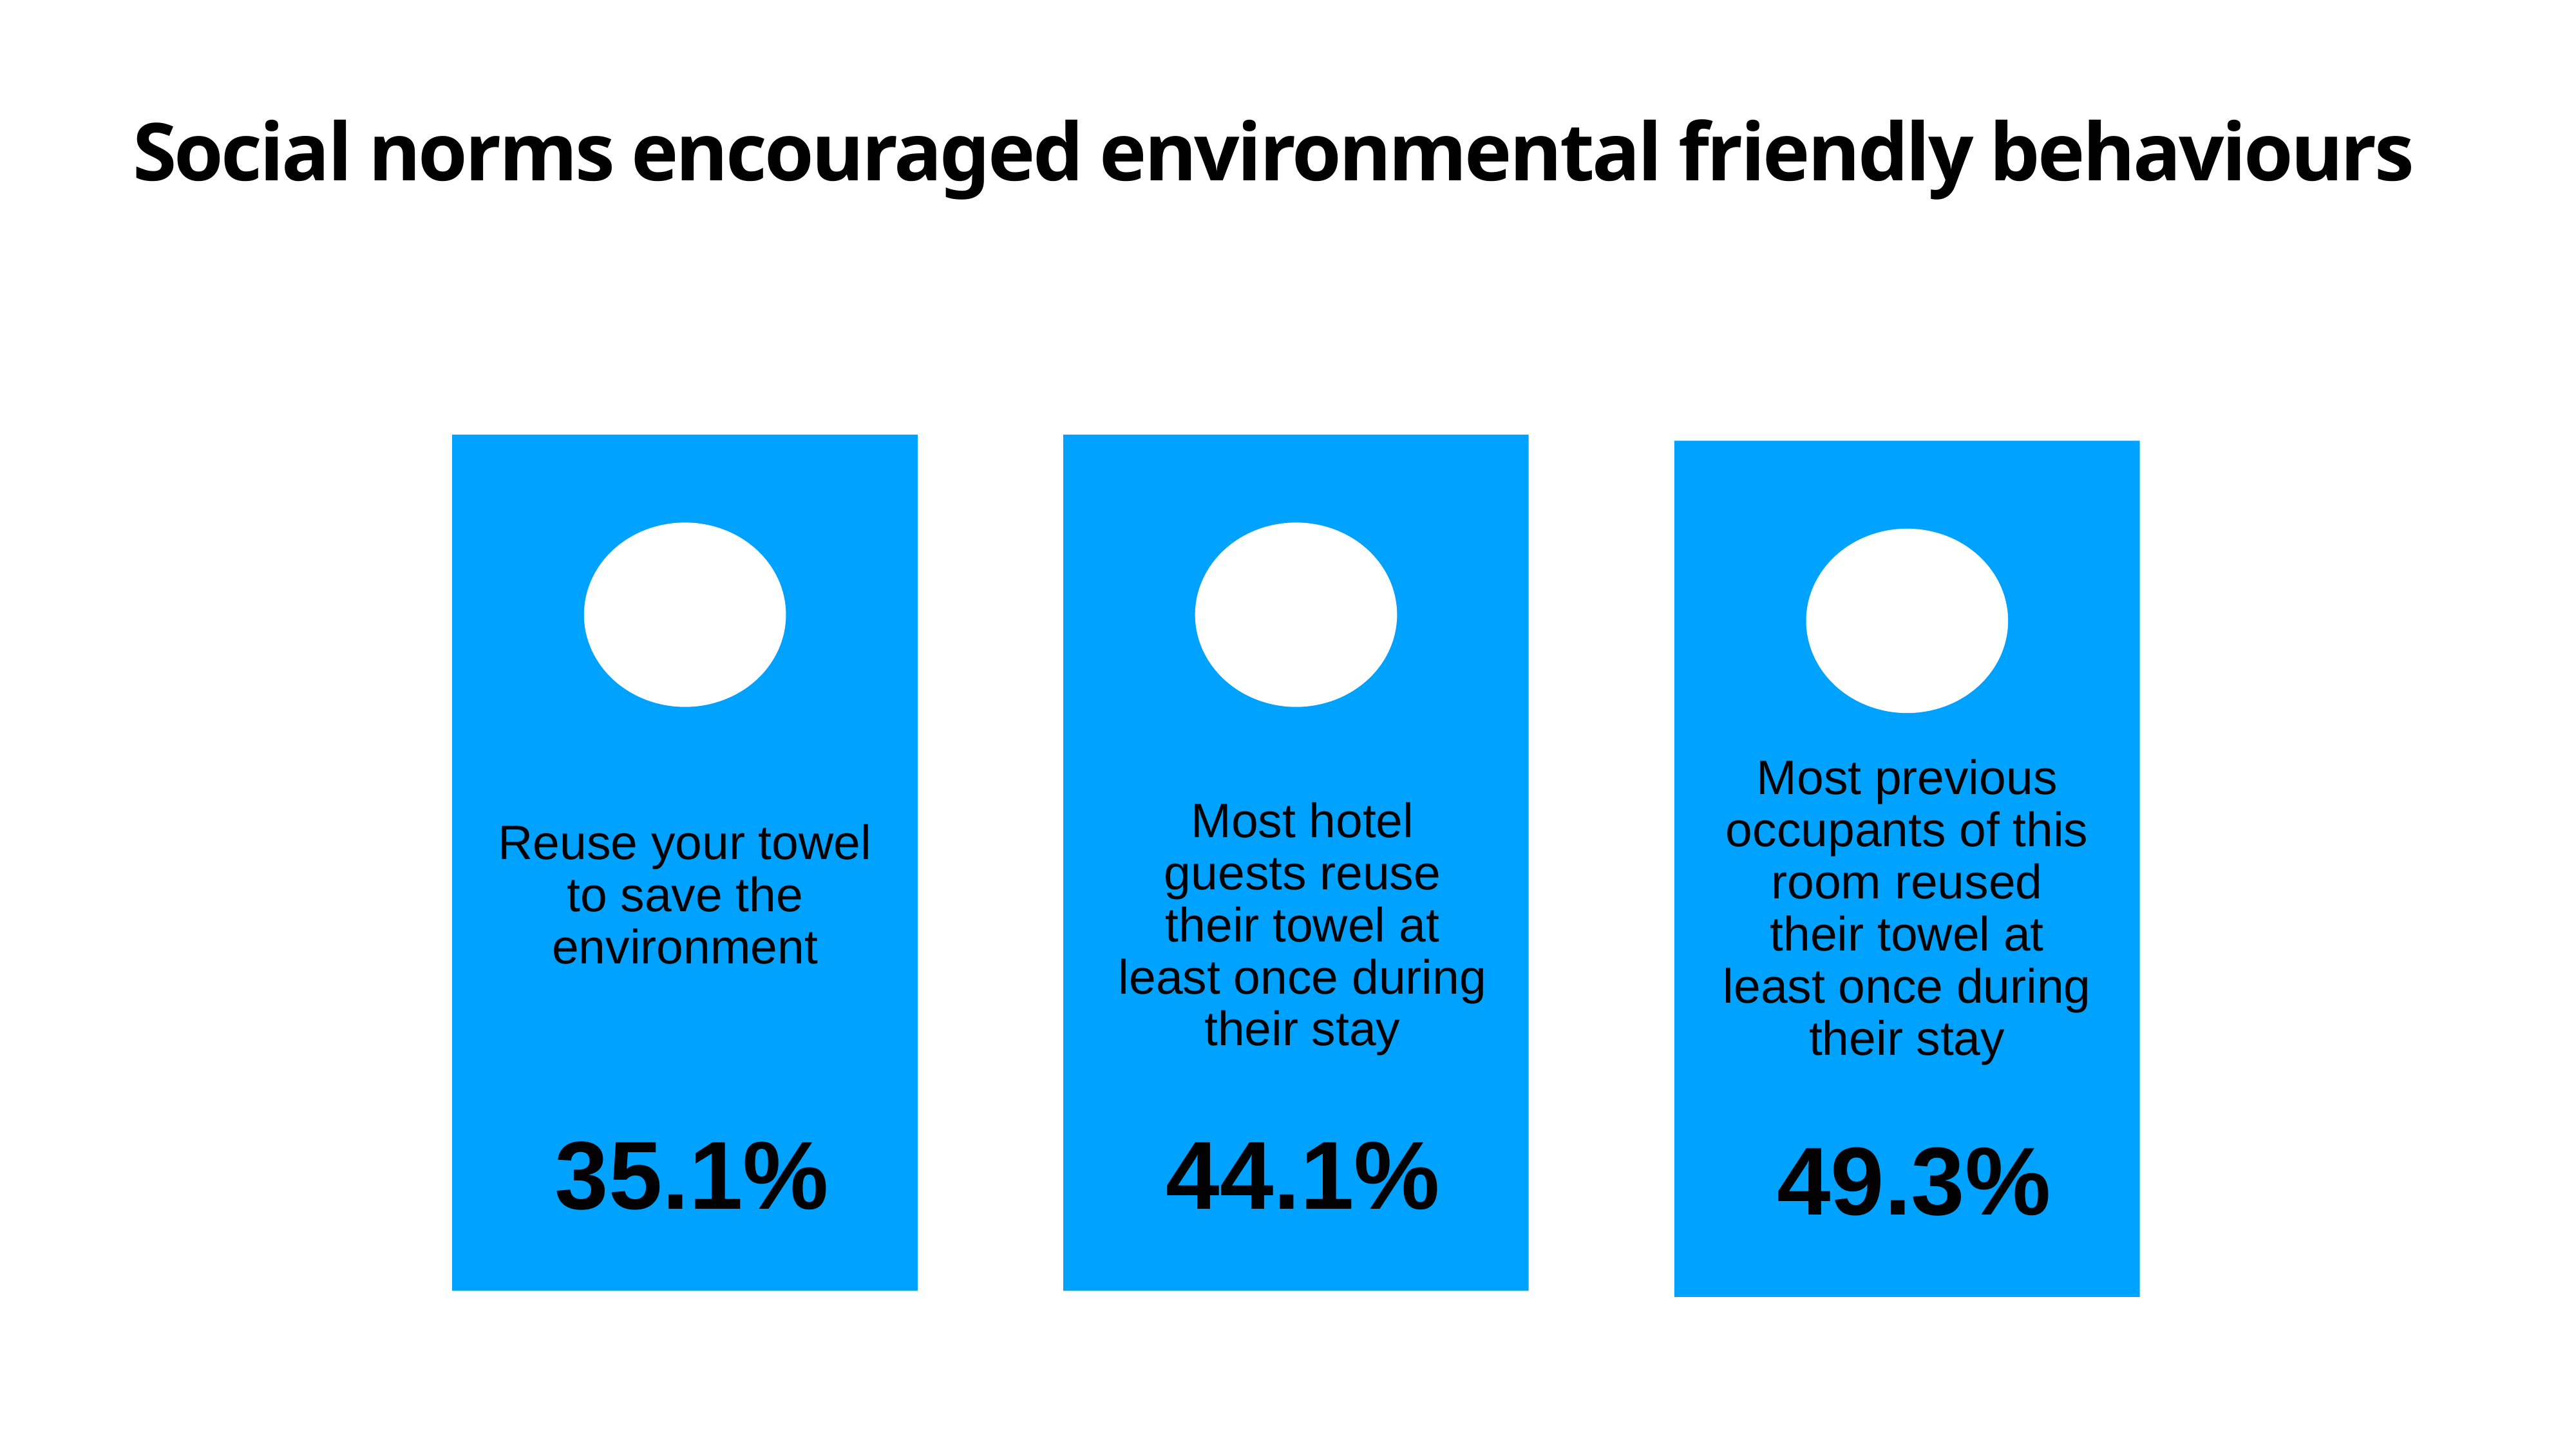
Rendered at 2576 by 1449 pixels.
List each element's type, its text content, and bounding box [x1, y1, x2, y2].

text_box 35.1% [535, 1115, 900, 1253]
text_box [452, 434, 918, 1291]
text_box Reuse your towel to save the environment [478, 808, 892, 1003]
title Social norms encouraged environmental friendly behaviours [127, 113, 2449, 266]
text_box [1674, 440, 2140, 1298]
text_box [1063, 434, 1529, 1291]
text_box [583, 522, 786, 707]
